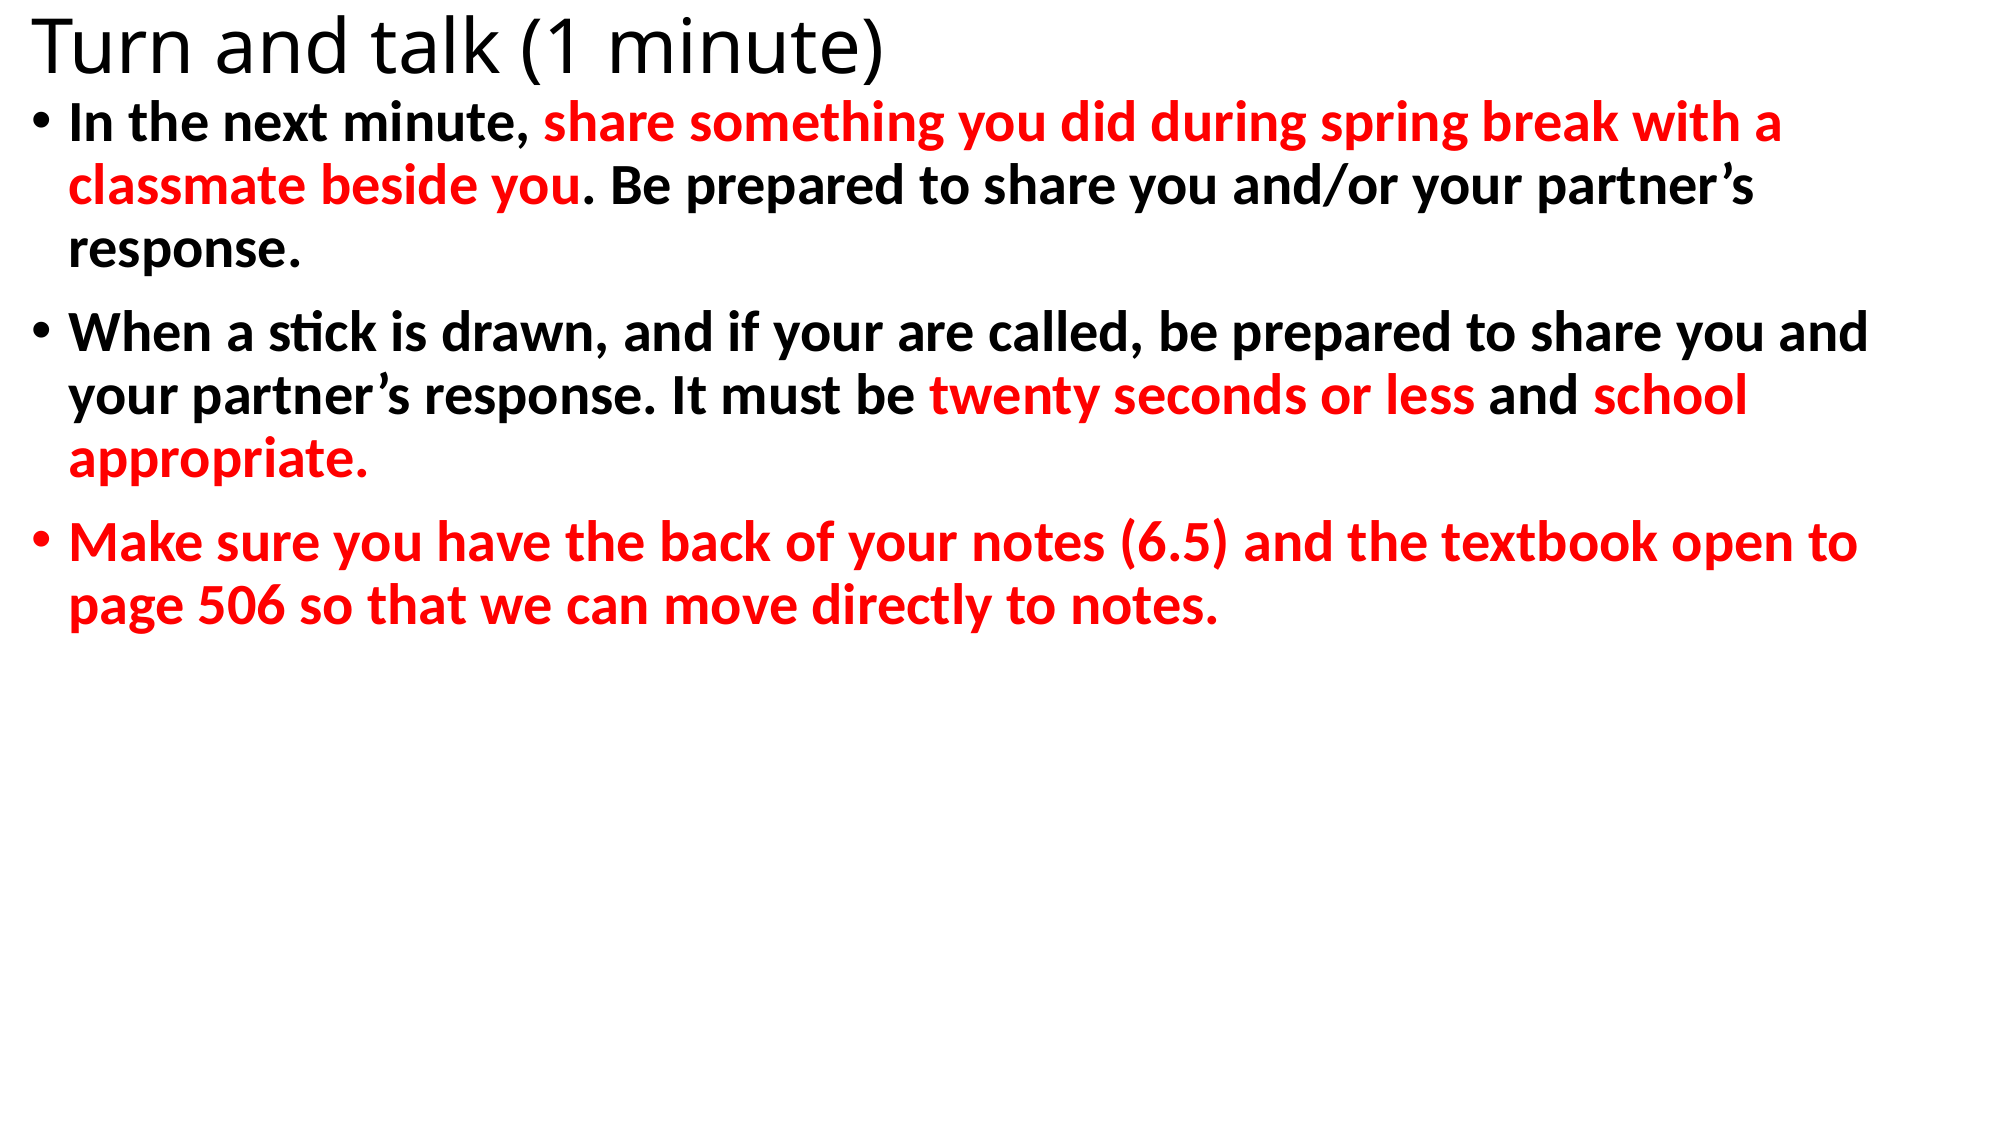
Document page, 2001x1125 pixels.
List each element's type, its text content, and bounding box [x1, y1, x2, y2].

title Turn and talk (1 minute) [16, 0, 1863, 83]
list In the next minute, share something you did during spring break with a classmate beside you. Be prepared to share you and/or your partner’s response. When a stick is drawn, and if your are called, be prepared to share you and your partner’s response. It must be twenty seconds or less and school appropriate. Make sure you have the back of your notes (6.5) and the textbook open to page 506 so that we can move directly to notes. [16, 83, 1974, 1014]
